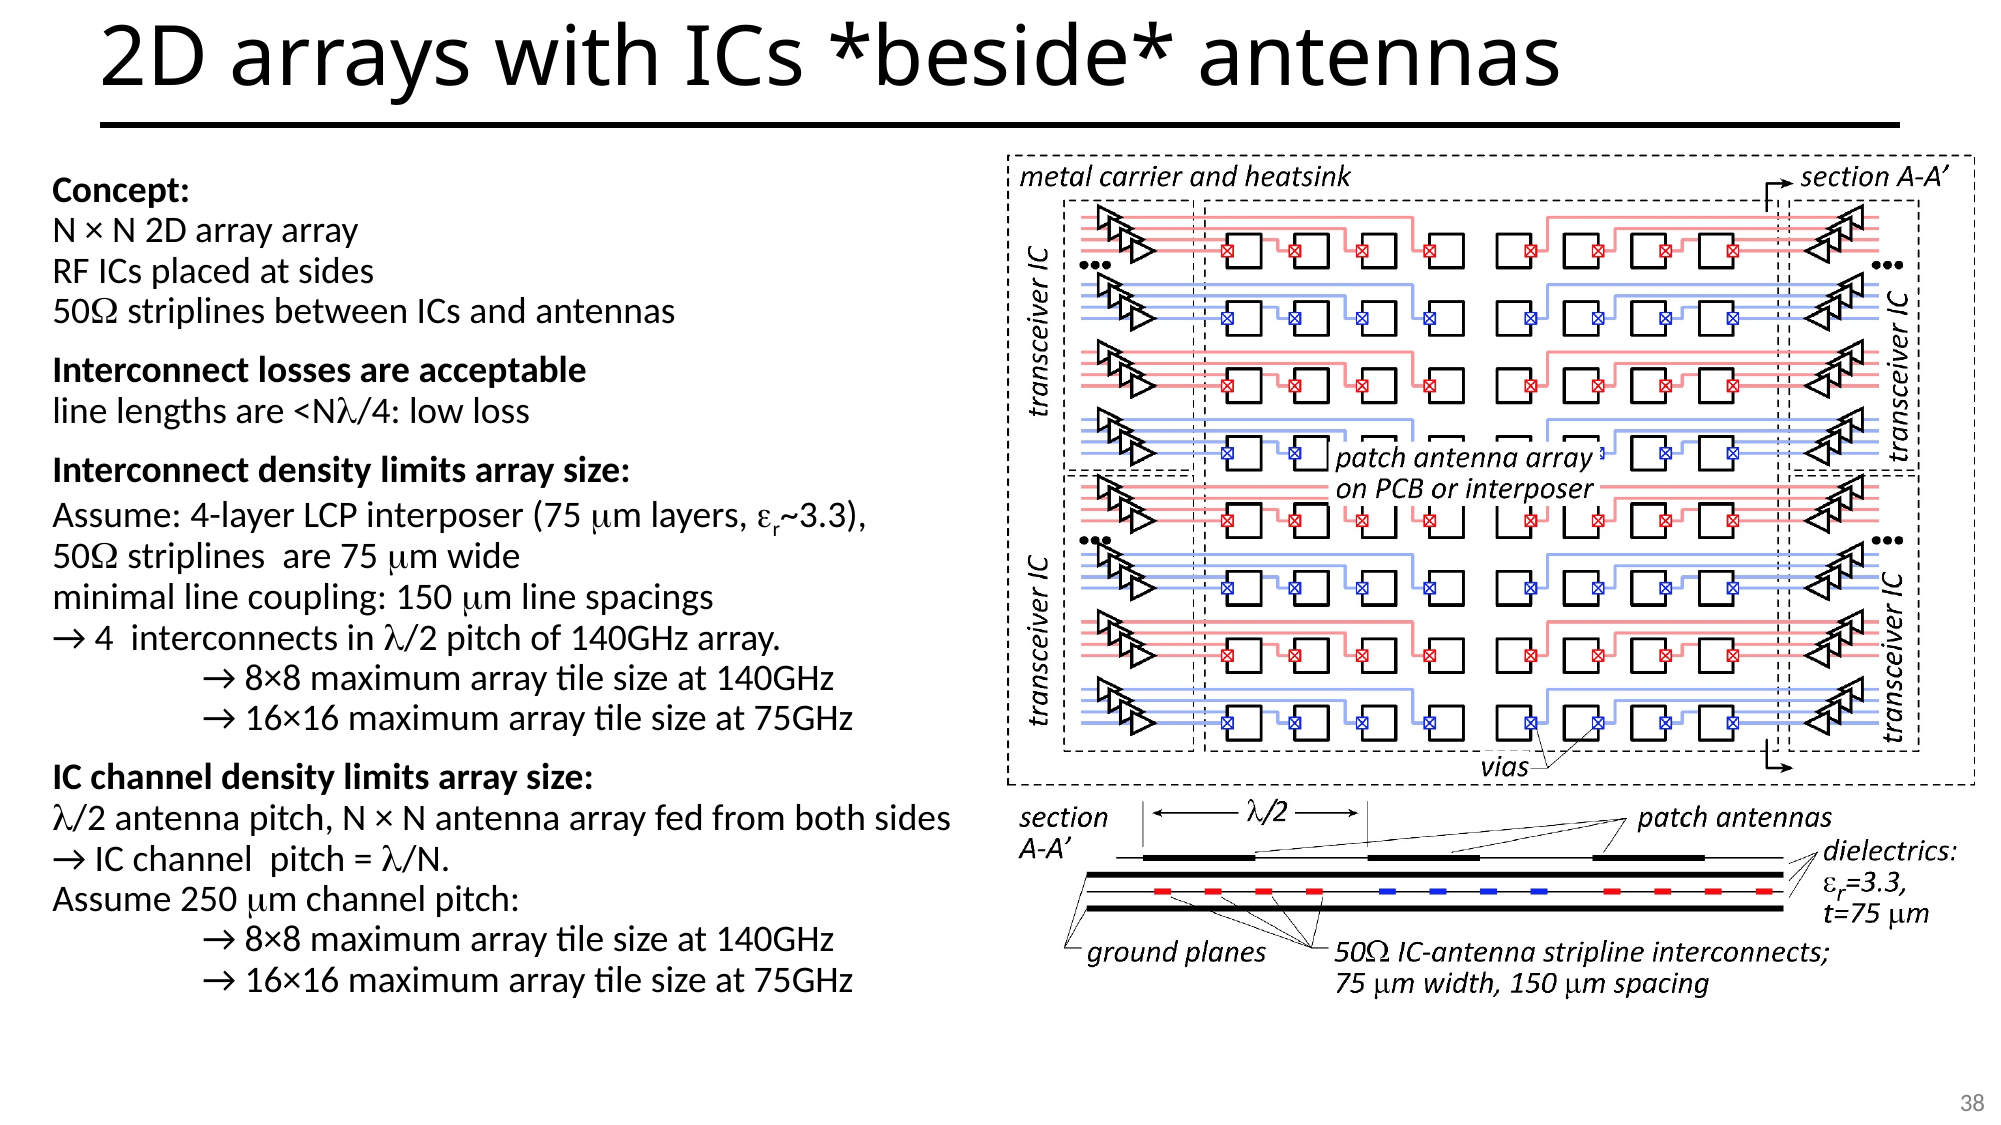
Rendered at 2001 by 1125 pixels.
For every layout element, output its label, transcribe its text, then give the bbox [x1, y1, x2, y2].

title 2D arrays with ICs *beside* antennas [99, 26, 1901, 93]
text_box Concept: N × N 2D array array RF ICs placed at sides 50W striplines between ICs and antennas Interconnect losses are acceptable line lengths are <Nl/4: low loss Interconnect density limits array size: Assume: 4-layer LCP interposer (75 mm layers, er~3.3), 50W striplines are 75 mm wide minimal line coupling: 150 mm line spacings → 4 interconnects in l/2 pitch of 140GHz array. → 8×8 maximum array tile size at 140GHz → 16×16 maximum array tile size at 75GHz IC channel density limits array size: l/2 antenna pitch, N × N antenna array fed from both sides → IC channel pitch = l/N. Assume 250 mm channel pitch: → 8×8 maximum array tile size at 140GHz → 16×16 maximum array tile size at 75GHz [37, 162, 975, 1008]
picture [1007, 154, 1976, 1001]
